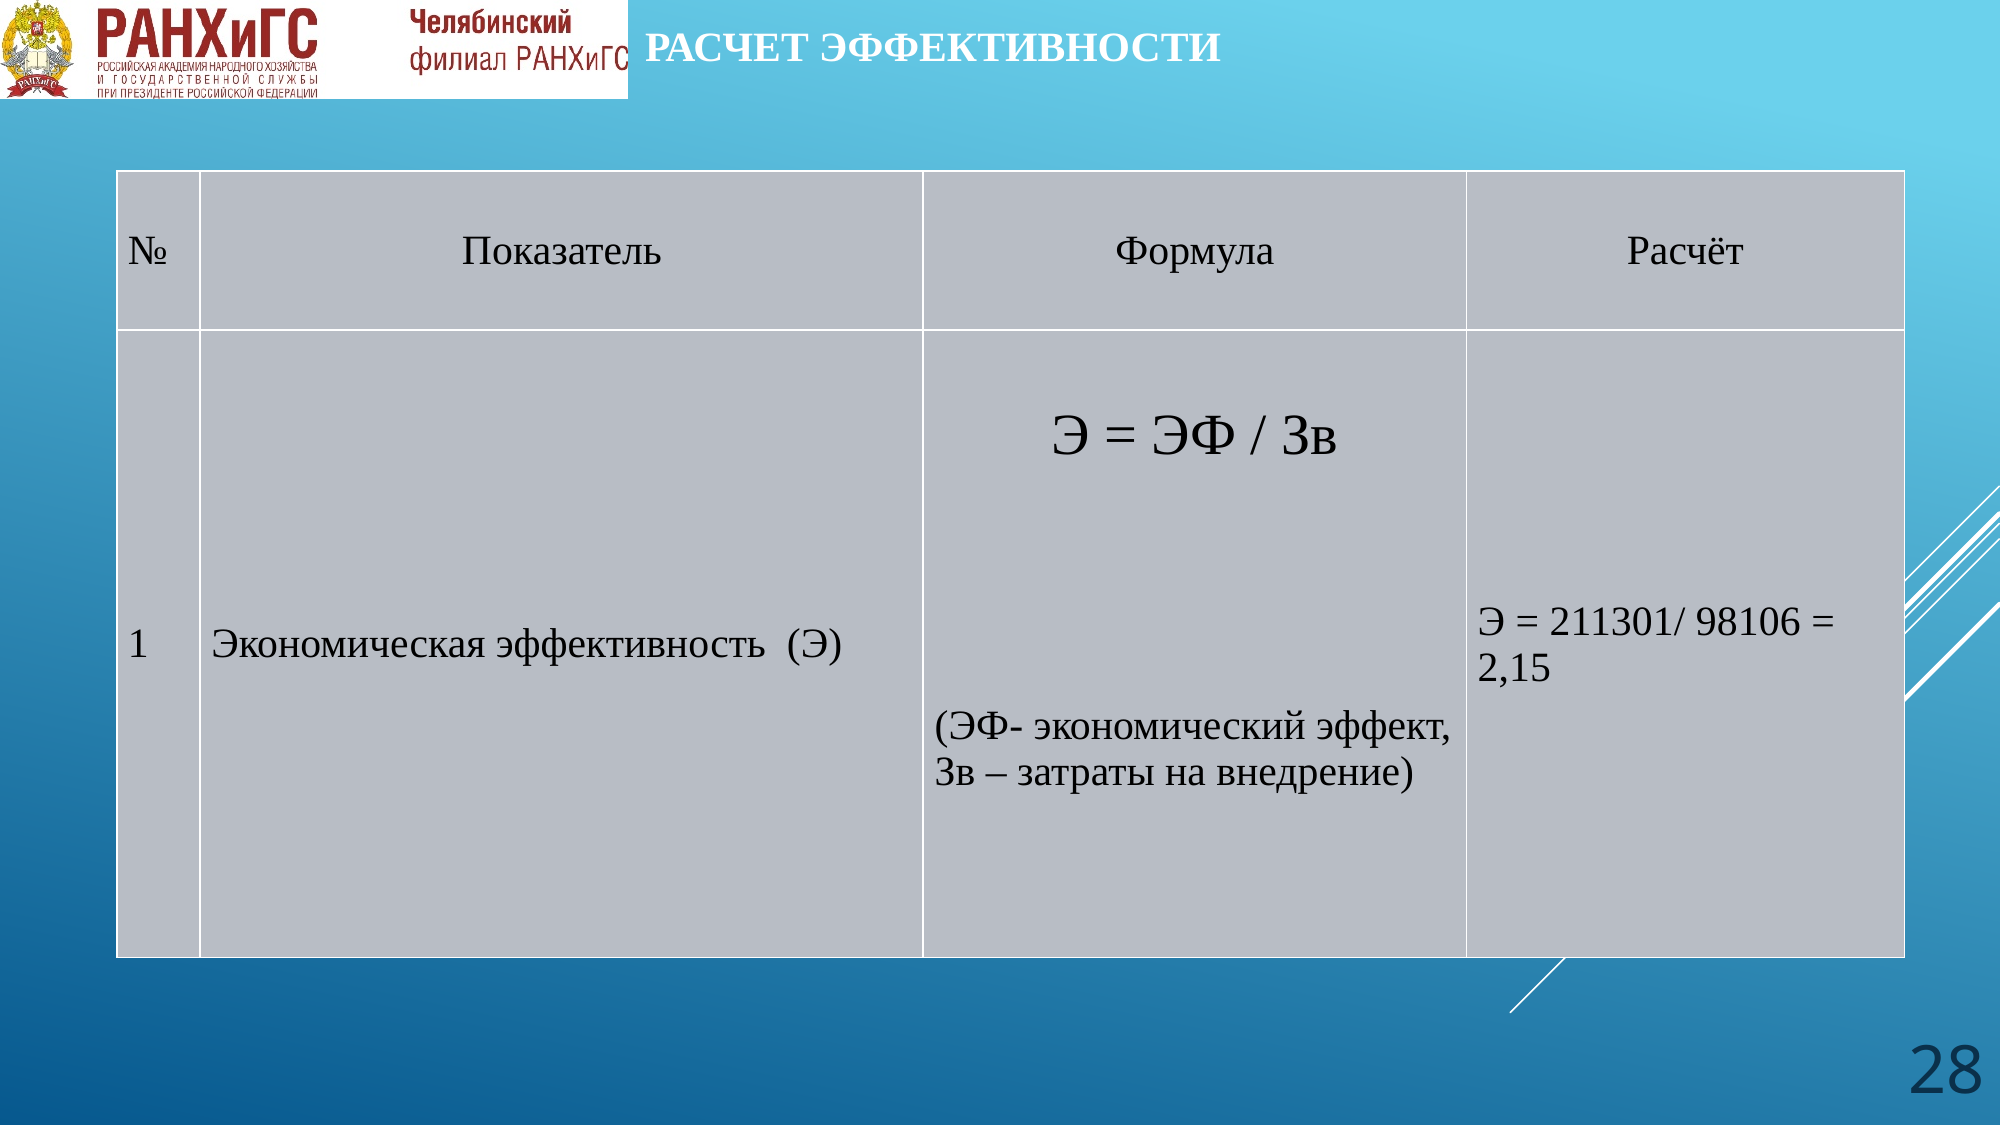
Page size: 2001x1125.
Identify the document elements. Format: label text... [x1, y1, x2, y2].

table_header Показатель [201, 172, 922, 329]
slide_number 28 [1812, 1015, 2000, 1125]
table_header Расчёт [1467, 172, 1904, 329]
table_cell Э = 211301/ 98106 = 2,15 [1467, 331, 1904, 957]
table_cell (ЭФ- экономический эффект, Зв – затраты на внедрение) [924, 539, 1466, 957]
picture [0, 0, 629, 99]
table_cell Э = ЭФ / Зв [924, 331, 1466, 539]
text_box РАСЧЕТ ЭФФЕКТИВНОСТИ [630, 0, 1766, 97]
table_cell 1 [118, 331, 199, 957]
table_cell Экономическая эффективность (Э) [201, 331, 922, 957]
table_header № [118, 172, 199, 329]
table_header Формула [924, 172, 1466, 329]
